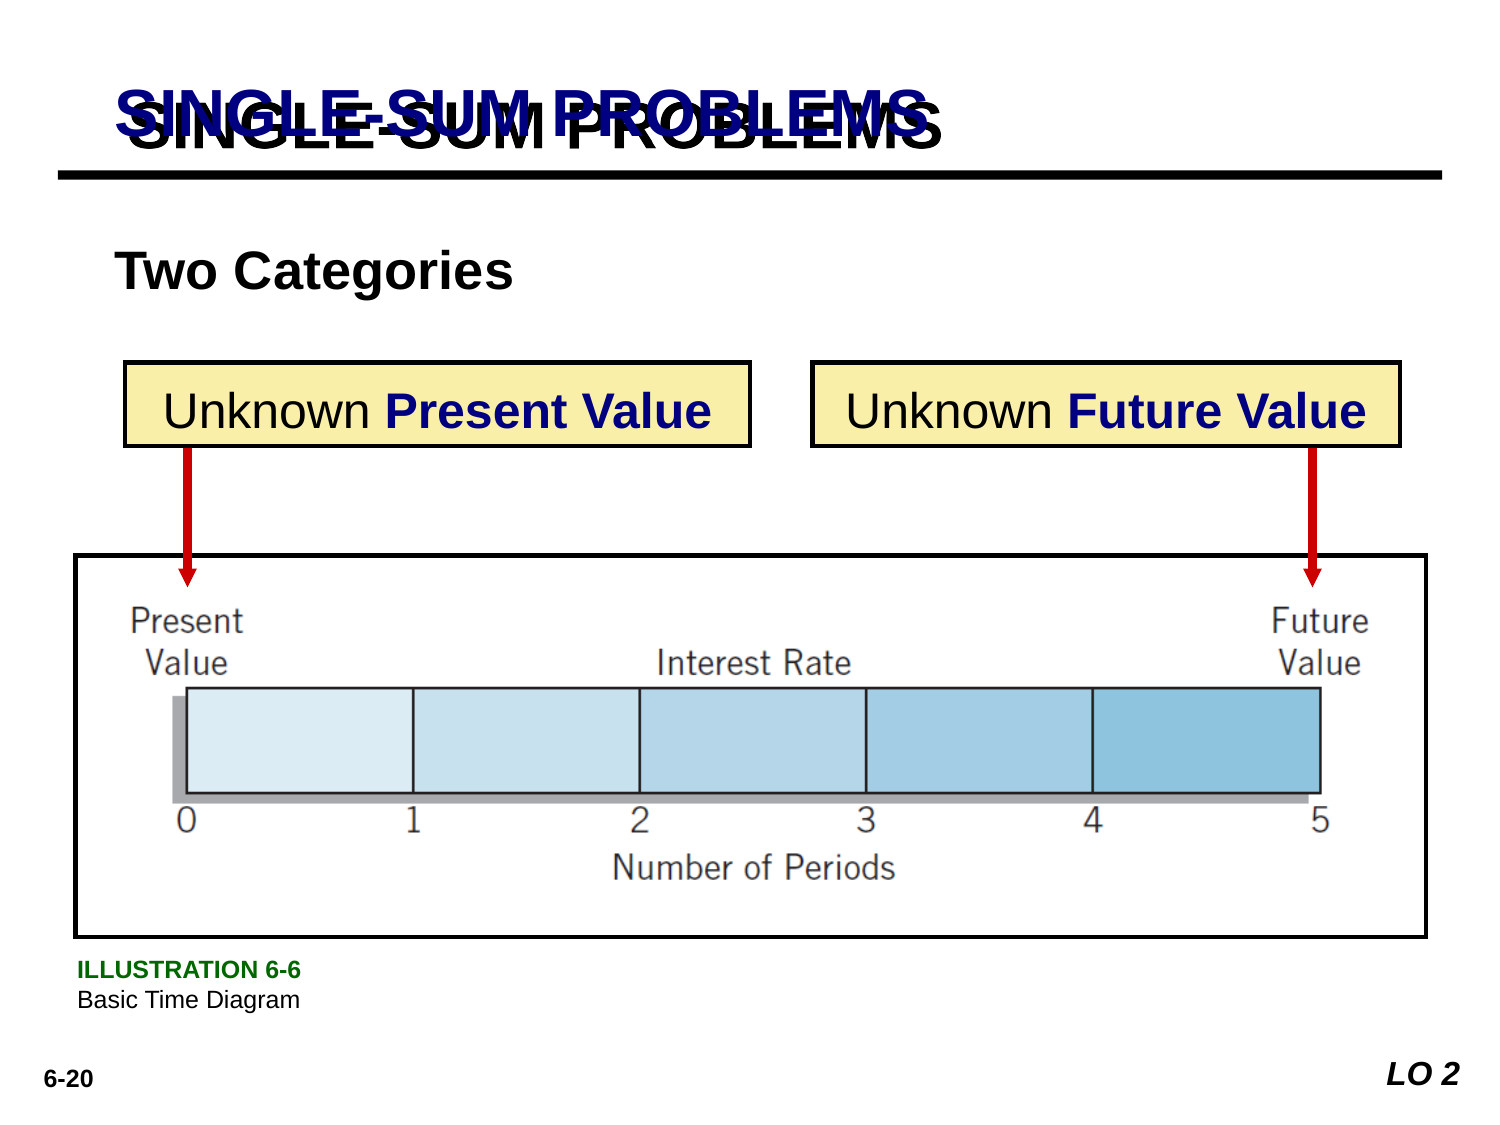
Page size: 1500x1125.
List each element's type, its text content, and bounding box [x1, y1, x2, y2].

picture [77, 557, 1424, 935]
text_box ILLUSTRATION 6-6 Basic Time Diagram [62, 946, 447, 1021]
text_box Unknown Present Value [125, 362, 750, 447]
title SINGLE-SUM PROBLEMS [99, 61, 1451, 155]
text_box LO 2 [1350, 1044, 1475, 1100]
text_box Two Categories [99, 224, 1438, 308]
text_box Unknown Future Value [812, 362, 1400, 447]
